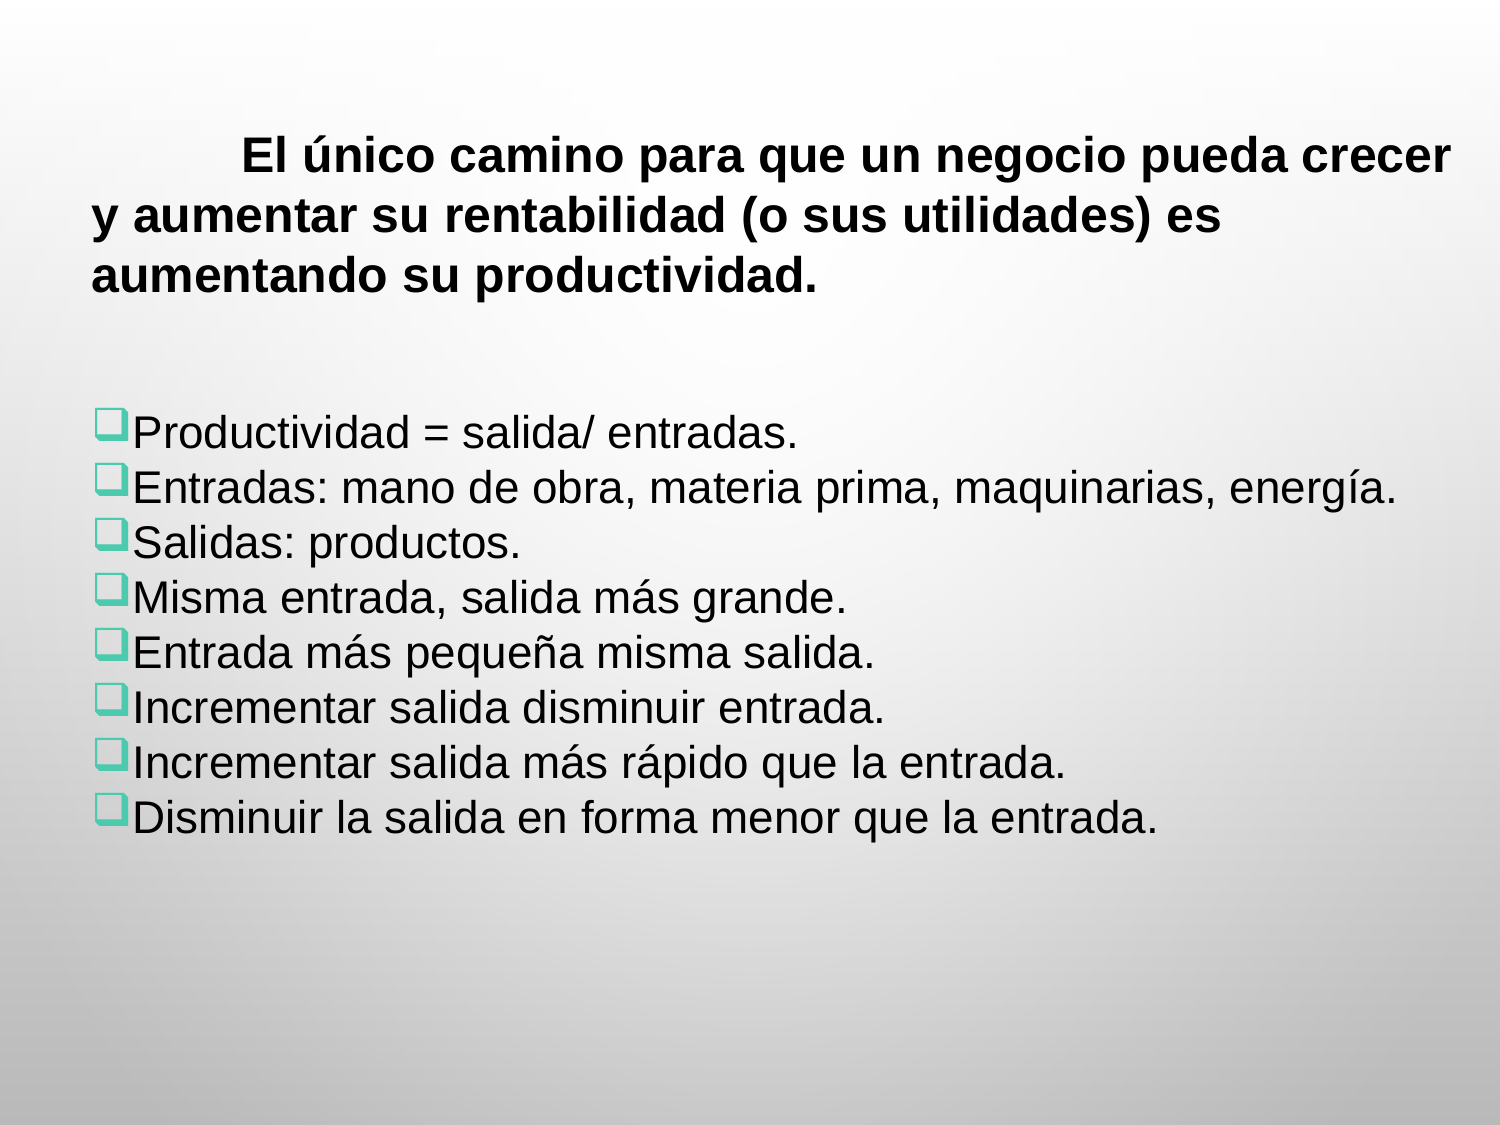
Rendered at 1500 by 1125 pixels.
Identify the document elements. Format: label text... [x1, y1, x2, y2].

picture [0, 0, 1500, 1125]
text_box El único camino para que un negocio pueda crecer y aumentar su rentabilidad (o sus utilidades) es aumentando su productividad. Productividad = salida/ entradas. Entradas: mano de obra, materia prima, maquinarias, energía. Salidas: productos. Misma entrada, salida más grande. Entrada más pequeña misma salida. Incrementar salida disminuir entrada. Incrementar salida más rápido que la entrada. Disminuir la salida en forma menor que la entrada. [76, 115, 1471, 851]
